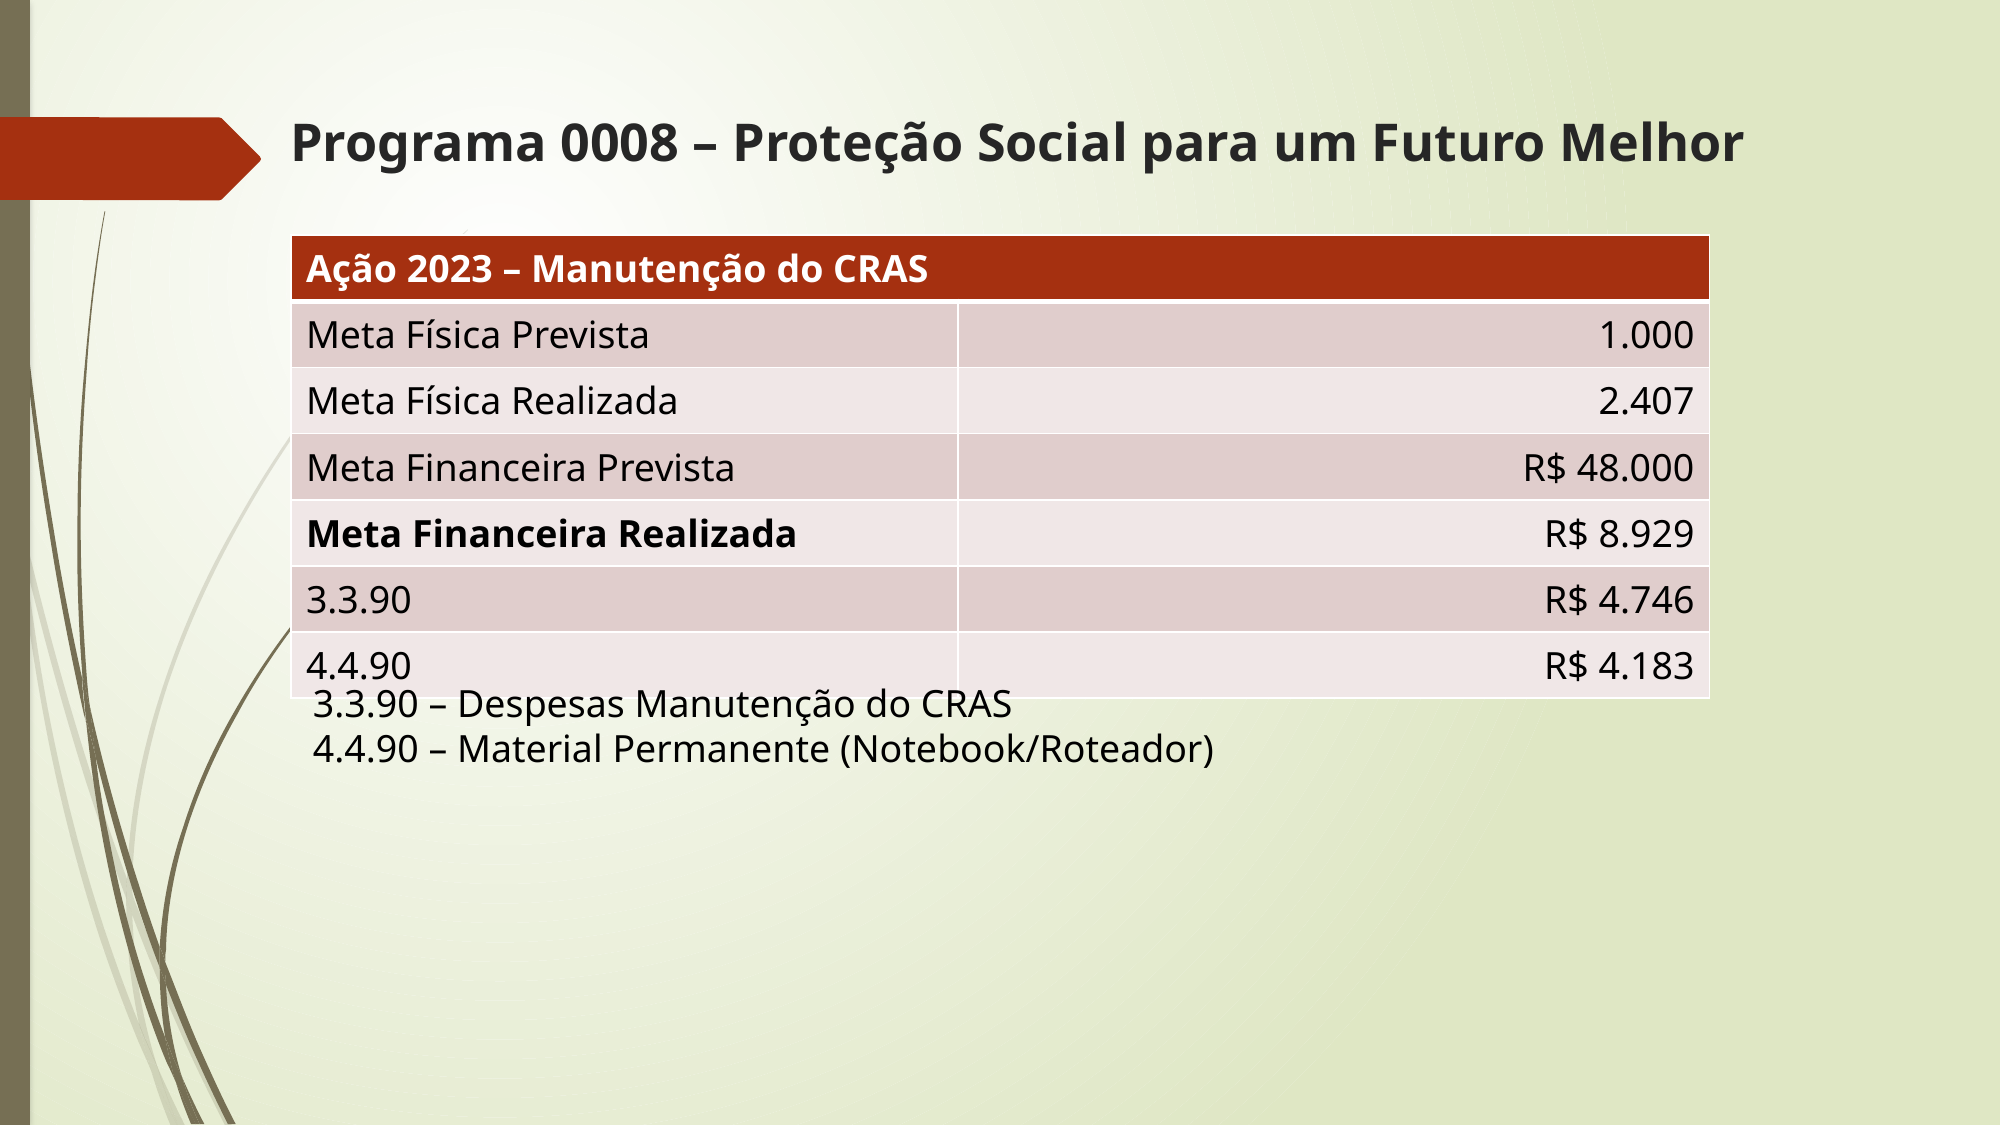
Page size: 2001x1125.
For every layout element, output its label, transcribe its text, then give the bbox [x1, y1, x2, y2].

table_cell 3.3.90 [292, 567, 957, 631]
table_cell Meta Física Realizada [292, 368, 957, 433]
table_header Ação 2023 – Manutenção do CRAS [292, 236, 1709, 299]
table_cell R$ 4.183 [959, 633, 1709, 672]
title Programa 0008 – Proteção Social para um Futuro Melhor [275, 102, 1888, 197]
table_cell 2.407 [959, 368, 1709, 433]
table_cell R$ 48.000 [959, 434, 1709, 499]
text_box 3.3.90 – Despesas Manutenção do CRAS 4.4.90 – Material Permanente (Notebook/Roteador) [298, 672, 1712, 778]
table_cell R$ 8.929 [959, 501, 1709, 565]
table_cell 4.4.90 [292, 633, 957, 697]
table_cell R$ 4.746 [959, 567, 1709, 631]
table_cell Meta Financeira Realizada [292, 501, 957, 565]
table_cell Meta Financeira Prevista [292, 434, 957, 499]
table_cell Meta Física Prevista [292, 304, 957, 367]
table_cell 1.000 [959, 304, 1709, 367]
